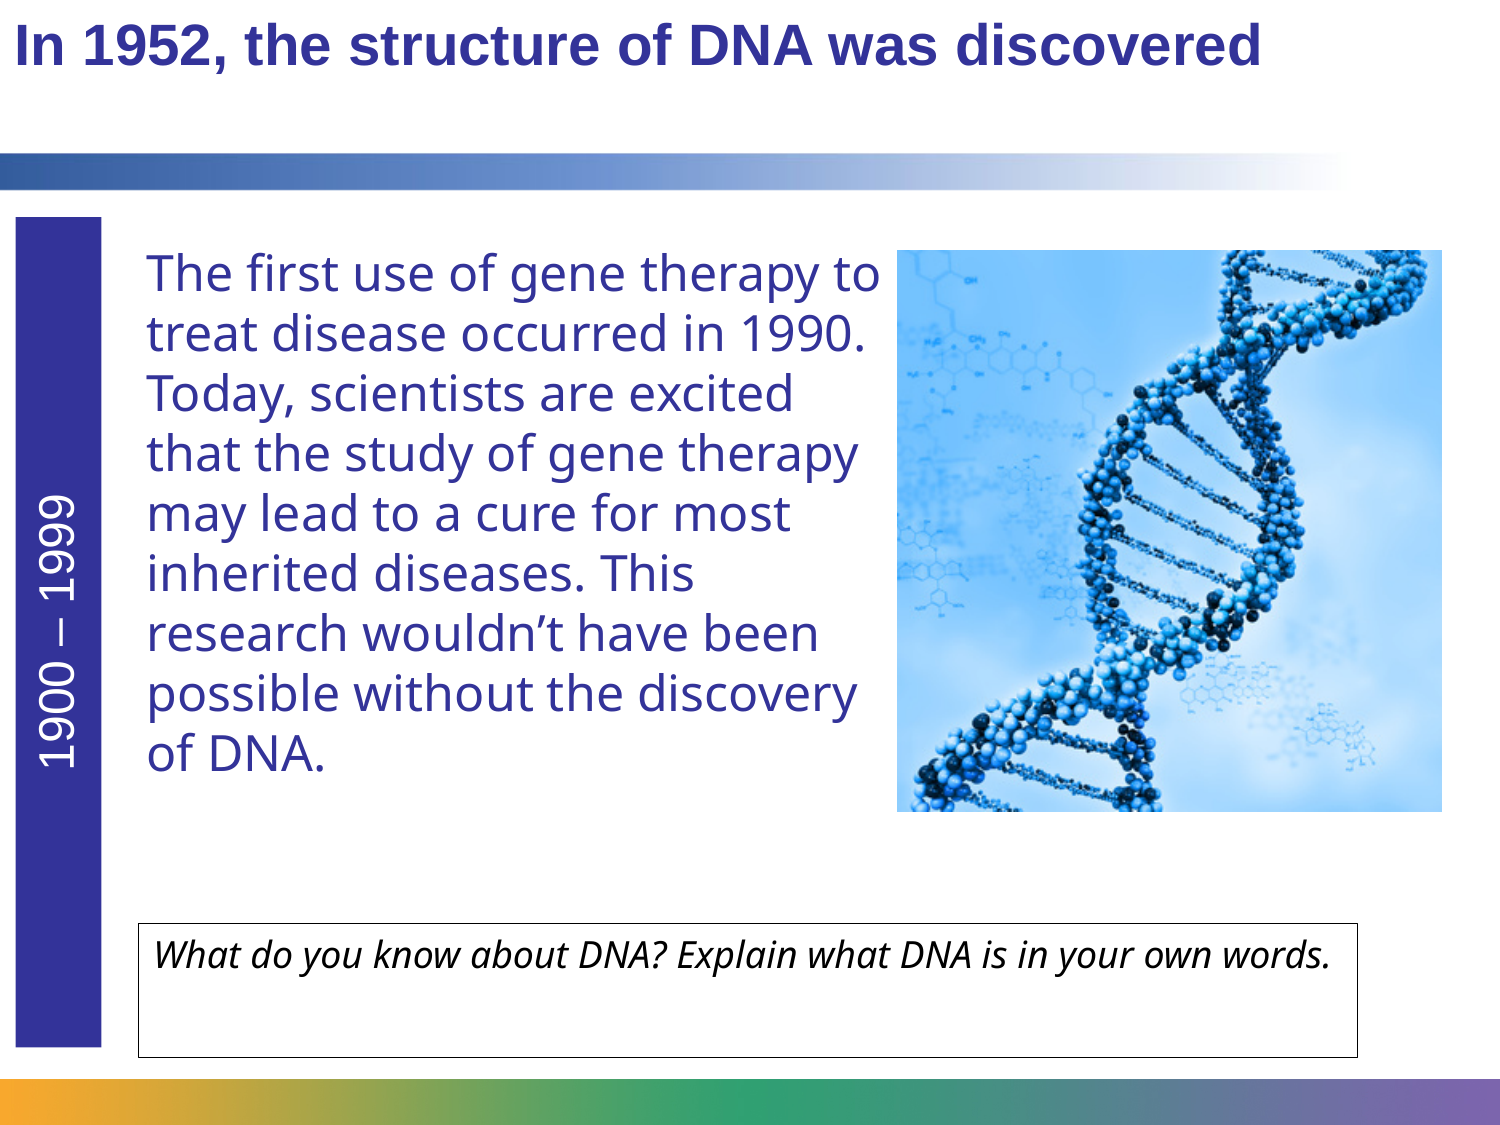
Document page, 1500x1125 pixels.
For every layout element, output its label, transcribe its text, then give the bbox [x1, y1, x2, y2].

picture [0, 152, 1500, 192]
picture [897, 249, 1442, 812]
list In 1952, the structure of DNA was discovered [0, 0, 1448, 129]
text_box 1900 – 1999 [15, 217, 102, 1048]
list What do you know about DNA? Explain what DNA is in your own words. [138, 923, 1358, 1058]
picture [0, 1079, 1500, 1125]
list The first use of gene therapy to treat disease occurred in 1990. Today, scientists are excited that the study of gene therapy may lead to a cure for most inherited diseases. This research wouldn’t have been possible without the discovery of DNA. [131, 233, 900, 862]
